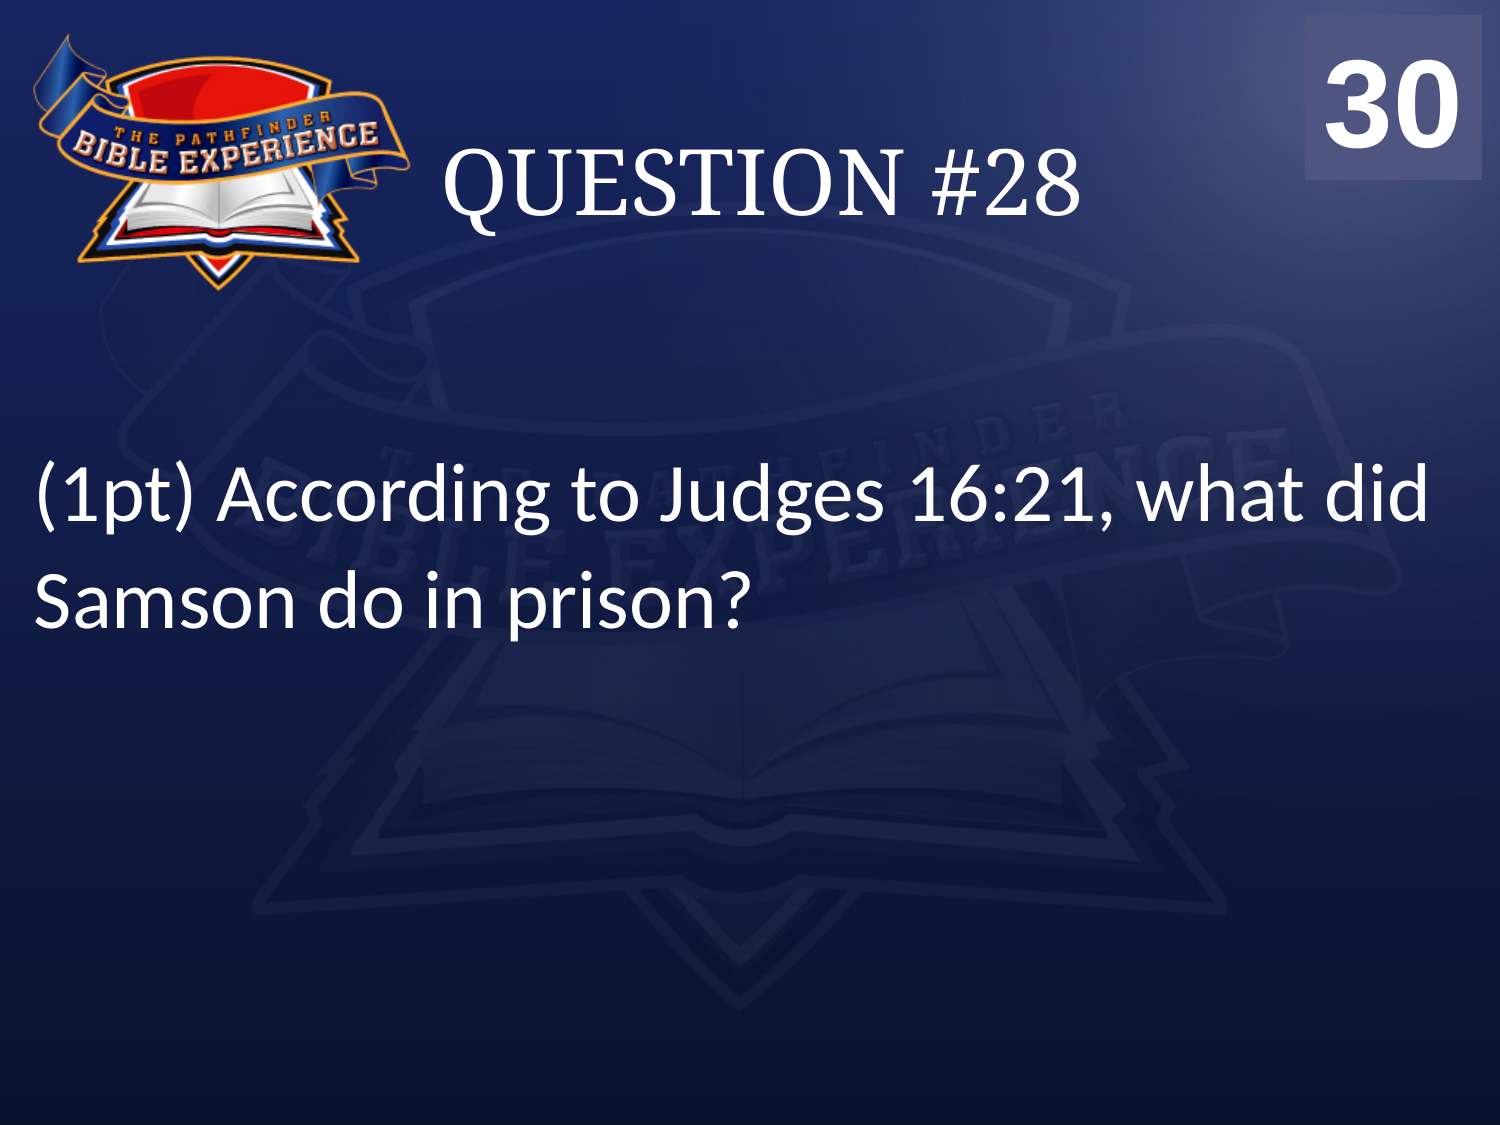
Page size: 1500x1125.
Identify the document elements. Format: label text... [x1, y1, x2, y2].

list (1pt) According to Judges 16:21, what did Samson do in prison? [18, 307, 1482, 1056]
text_box 30 [1305, 14, 1482, 180]
picture [0, 0, 1500, 1125]
title QUESTION #28 [425, 85, 1425, 273]
